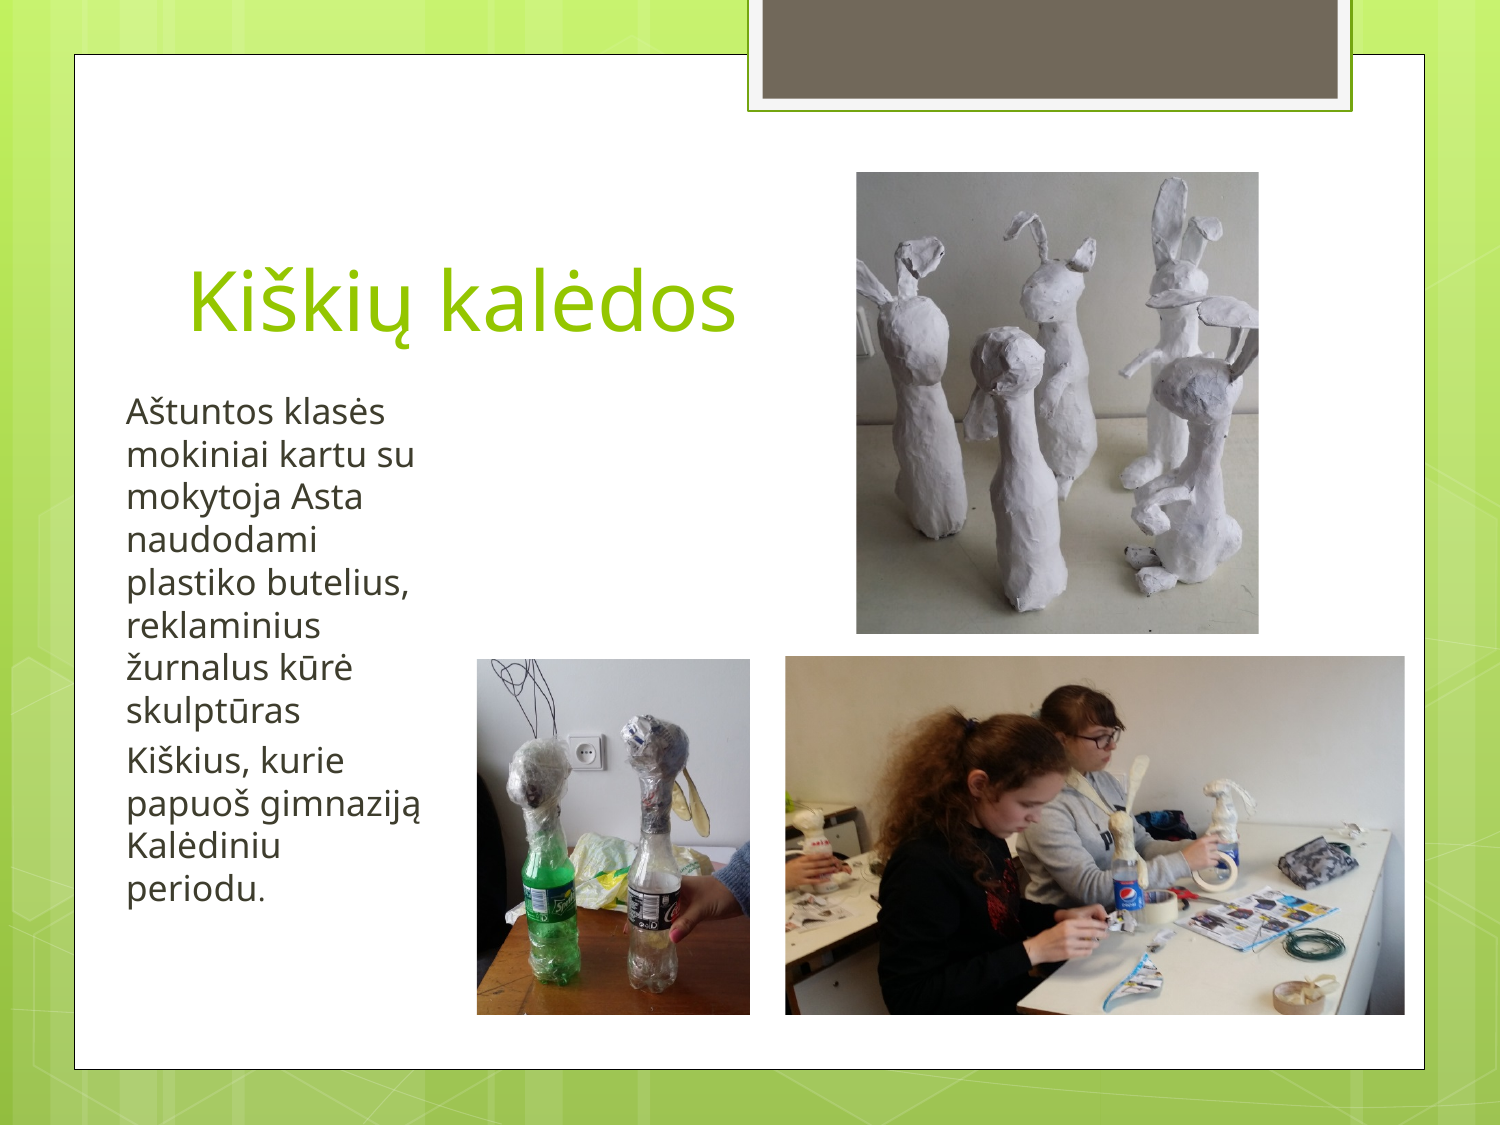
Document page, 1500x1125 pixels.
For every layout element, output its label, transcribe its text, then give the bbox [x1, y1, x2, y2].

picture [785, 656, 1405, 1015]
list Aštuntos klasės mokiniai kartu su mokytoja Asta naudodami plastiko butelius, reklaminius žurnalus kūrė skulptūras Kiškius, kurie papuoš gimnaziją Kalėdiniu periodu. [100, 381, 443, 1012]
title Kiškių kalėdos [171, 168, 1324, 357]
picture [476, 659, 751, 1015]
picture [856, 172, 1259, 634]
